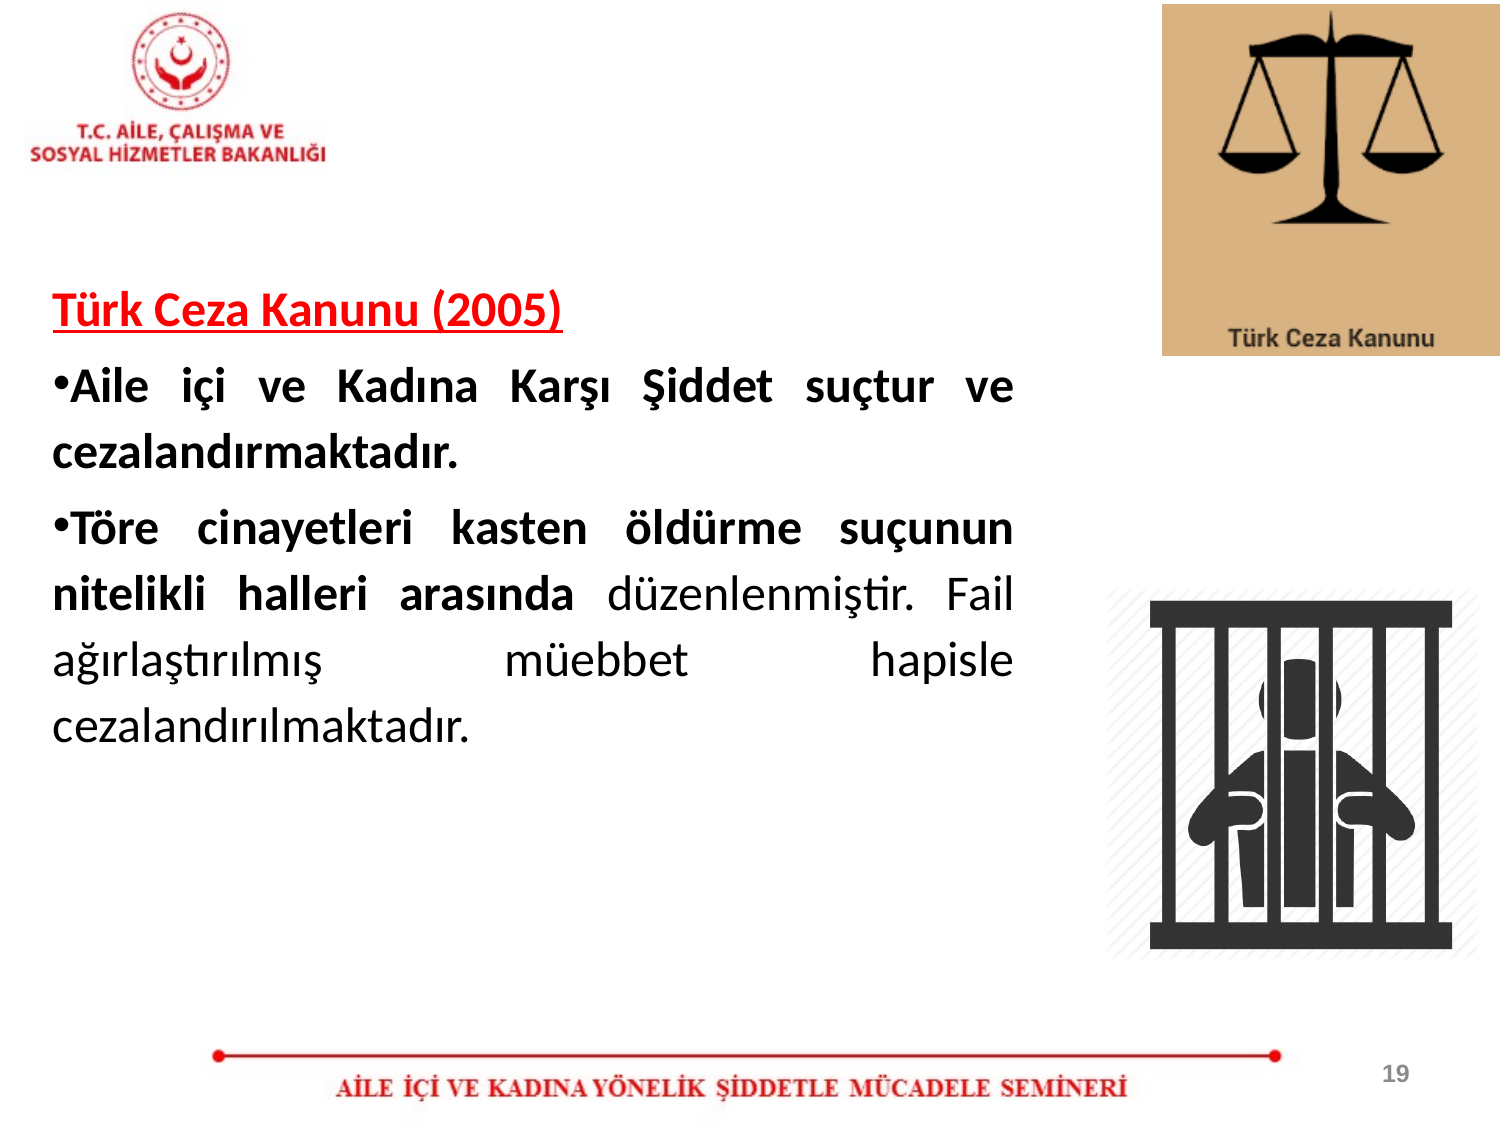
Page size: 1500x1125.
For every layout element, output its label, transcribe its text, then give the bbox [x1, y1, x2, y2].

list Türk Ceza Kanunu (2005) Aile içi ve Kadına Karşı Şiddet suçtur ve cezalandırmaktadır. Töre cinayetleri kasten öldürme suçunun nitelikli halleri arasında düzenlenmiştir. Fail ağırlaştırılmış müebbet hapisle cezalandırılmaktadır. [37, 193, 1031, 1103]
picture [0, 0, 1500, 1125]
slide_number 19 [1074, 1042, 1425, 1103]
